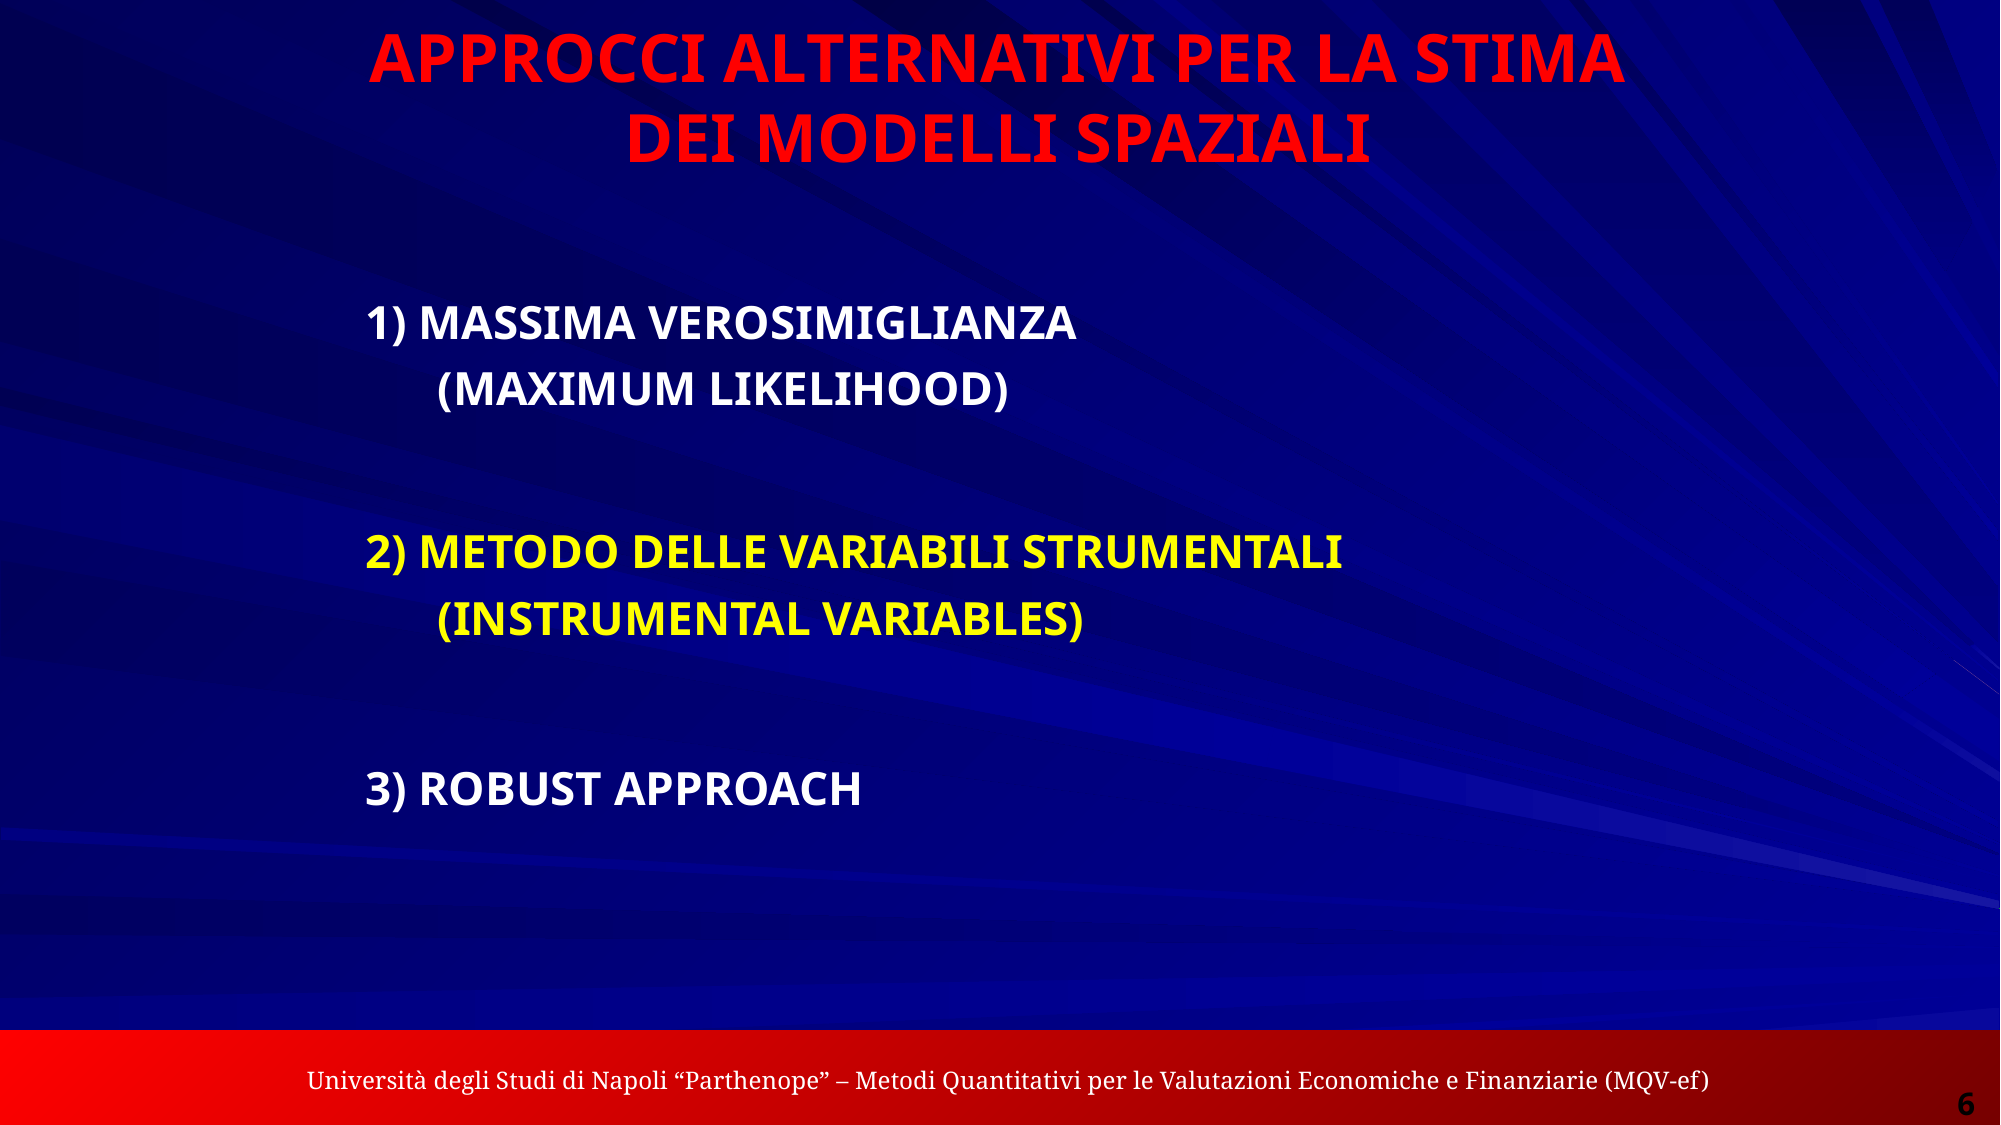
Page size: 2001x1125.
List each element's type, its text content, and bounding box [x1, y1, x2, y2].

text_box 3) ROBUST APPROACH [350, 741, 918, 823]
text_box 2) METODO DELLE VARIABILI STRUMENTALI (INSTRUMENTAL VARIABLES) [350, 504, 1544, 652]
text_box APPROCCI ALTERNATIVI PER LA STIMA DEI MODELLI SPAZIALI [323, 30, 1674, 161]
text_box Università degli Studi di Napoli “Parthenope” – Metodi Quantitativi per le Valutazioni Economiche e Finanziarie (MQV-ef) Analisi dei Dati Spaziali per le Applicazioni Economiche – Gennaro Punzo [0, 1030, 2000, 1125]
text_box 1) MASSIMA VEROSIMIGLIANZA (MAXIMUM LIKELIHOOD) [350, 275, 1307, 423]
text_box 6 [1942, 1076, 1991, 1125]
